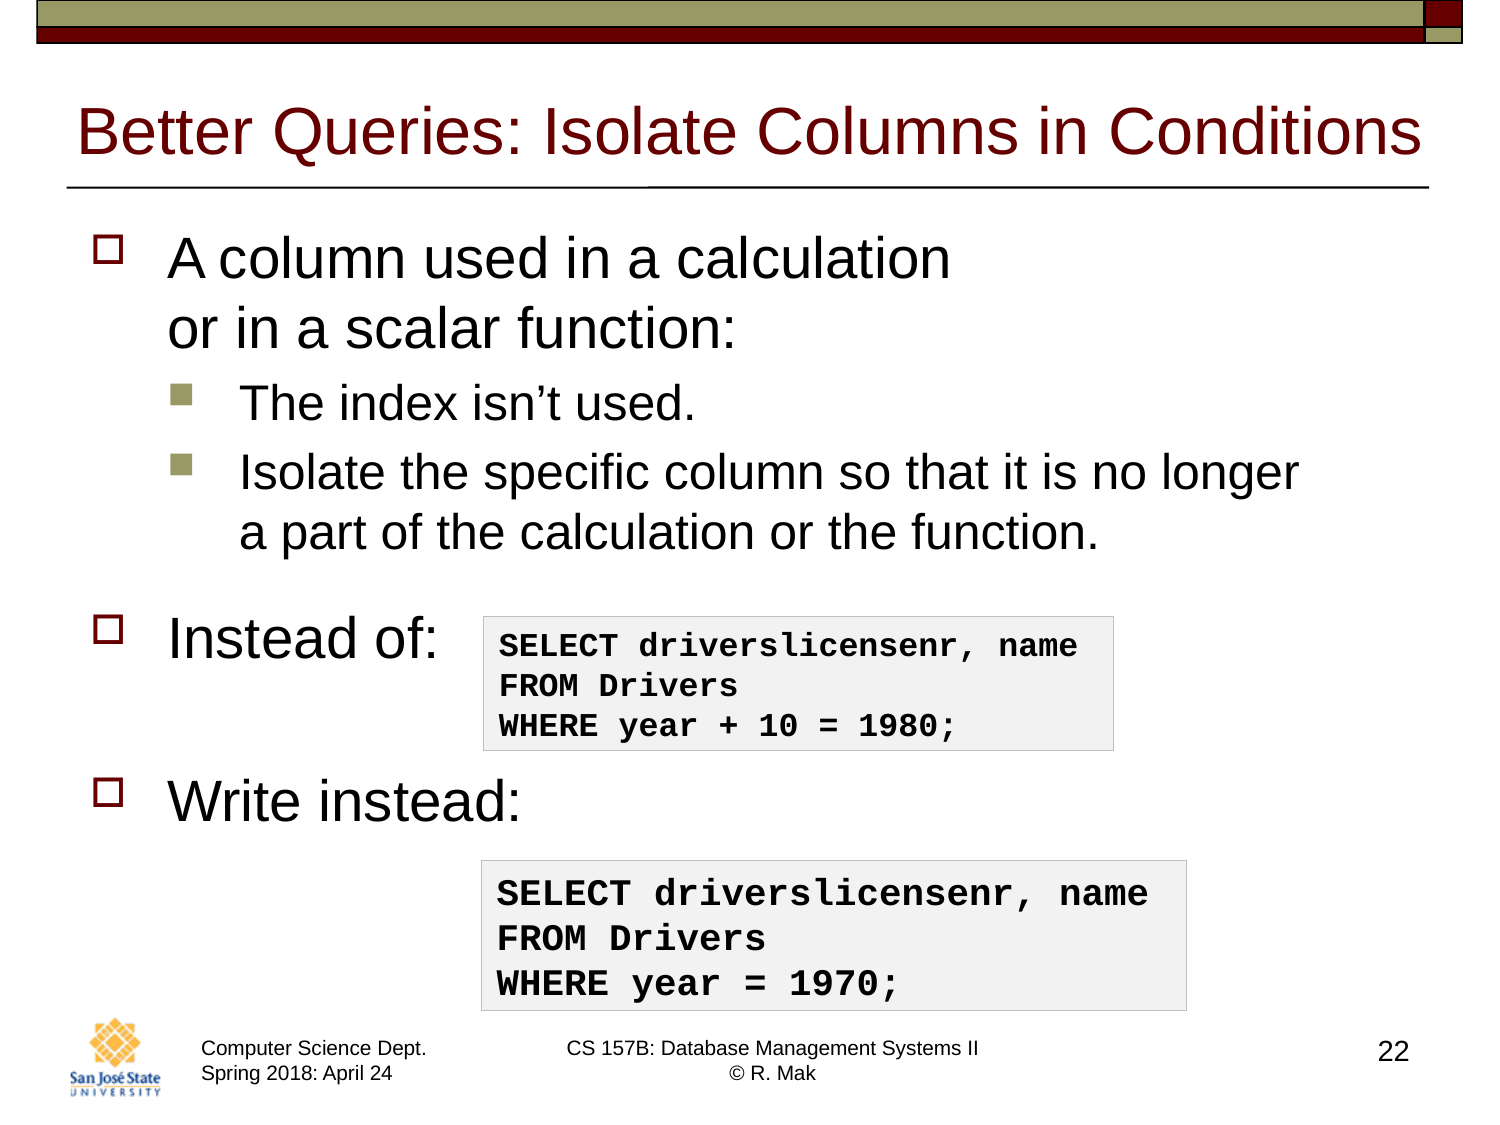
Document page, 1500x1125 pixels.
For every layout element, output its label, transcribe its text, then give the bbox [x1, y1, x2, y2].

list A column used in a calculation or in a scalar function: The index isn’t used. Isolate the specific column so that it is no longer a part of the calculation or the function. Instead of: Write instead: [75, 212, 1425, 848]
slide_number 22 [1305, 1025, 1425, 1100]
text_box SELECT driverslicensenr, name FROM Drivers WHERE year = 1970; [481, 860, 1187, 1011]
title Better Queries: Isolate Columns in Conditions [60, 67, 1440, 175]
picture [60, 1012, 166, 1112]
text_box SELECT driverslicensenr, name FROM Drivers WHERE year + 10 = 1980; [483, 616, 1114, 751]
